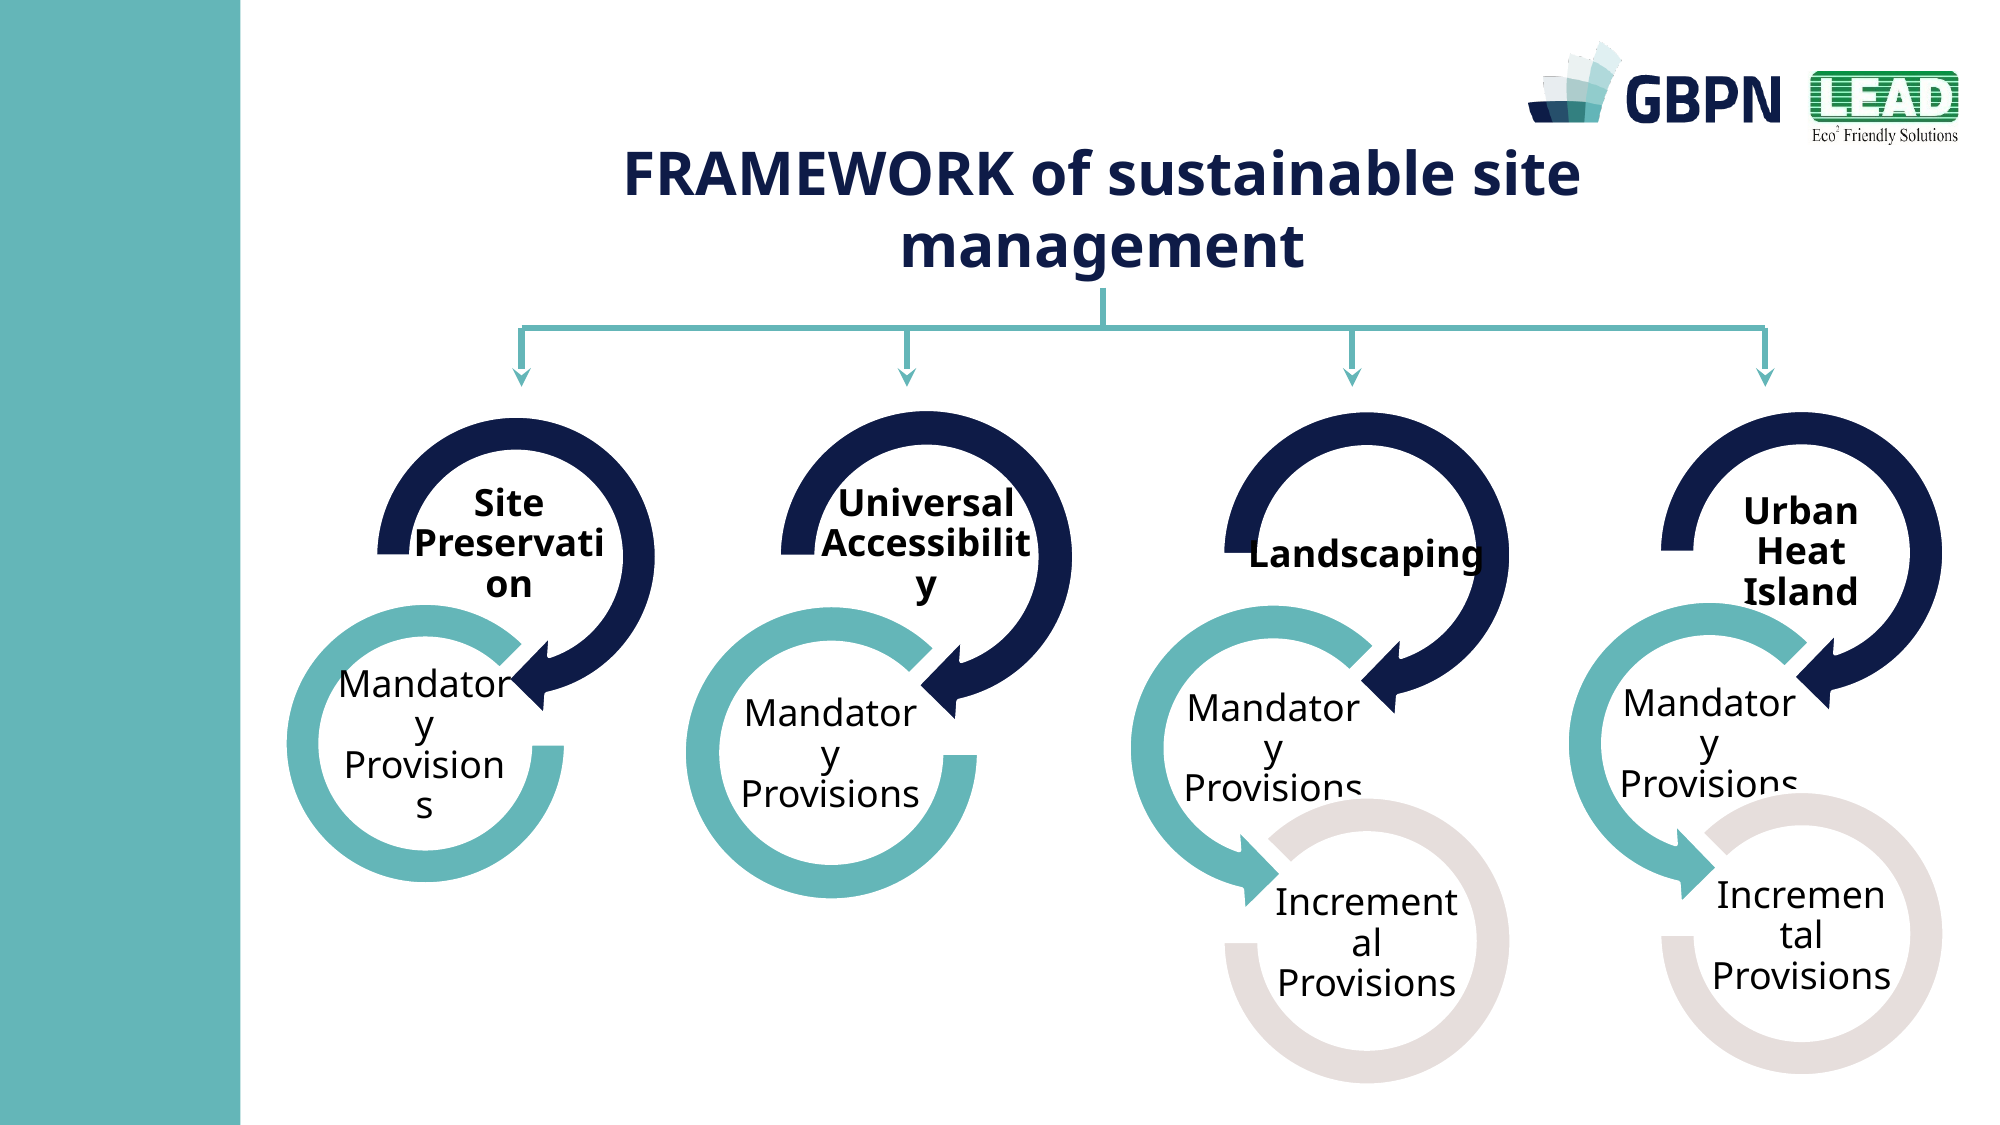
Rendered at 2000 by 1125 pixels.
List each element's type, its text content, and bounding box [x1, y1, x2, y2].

picture [1807, 71, 1959, 145]
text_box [1543, 386, 1968, 1077]
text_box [683, 384, 1099, 901]
text_box [0, 0, 241, 1125]
picture [1524, 40, 1783, 124]
text_box FRAMEWORK of sustainable site management [587, 127, 1619, 288]
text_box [1104, 386, 1536, 1086]
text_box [284, 392, 678, 885]
